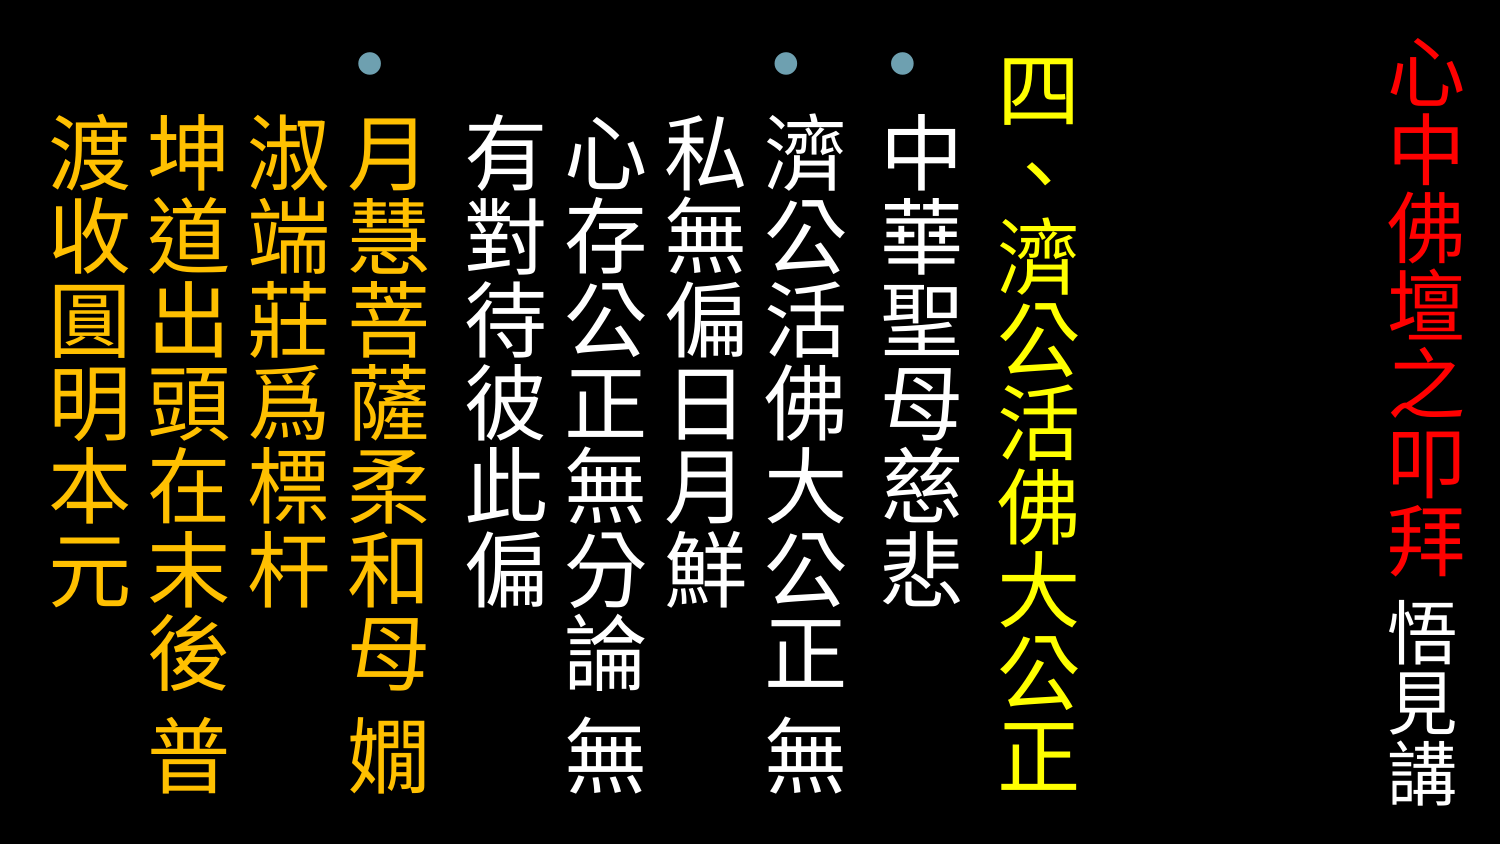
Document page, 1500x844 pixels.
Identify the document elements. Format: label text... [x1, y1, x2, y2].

list 四、濟公活佛大公正 中華聖母慈悲 濟公活佛大公正 無私無偏日月鮮 心存公正無分論 無有對待彼此偏 月慧菩薩柔和母 嫺淑端莊爲標杆 坤道出頭在末後 普渡收圓明本元 [29, 27, 1365, 820]
title 心中佛壇之叩拜 悟見講 [1364, 21, 1483, 820]
